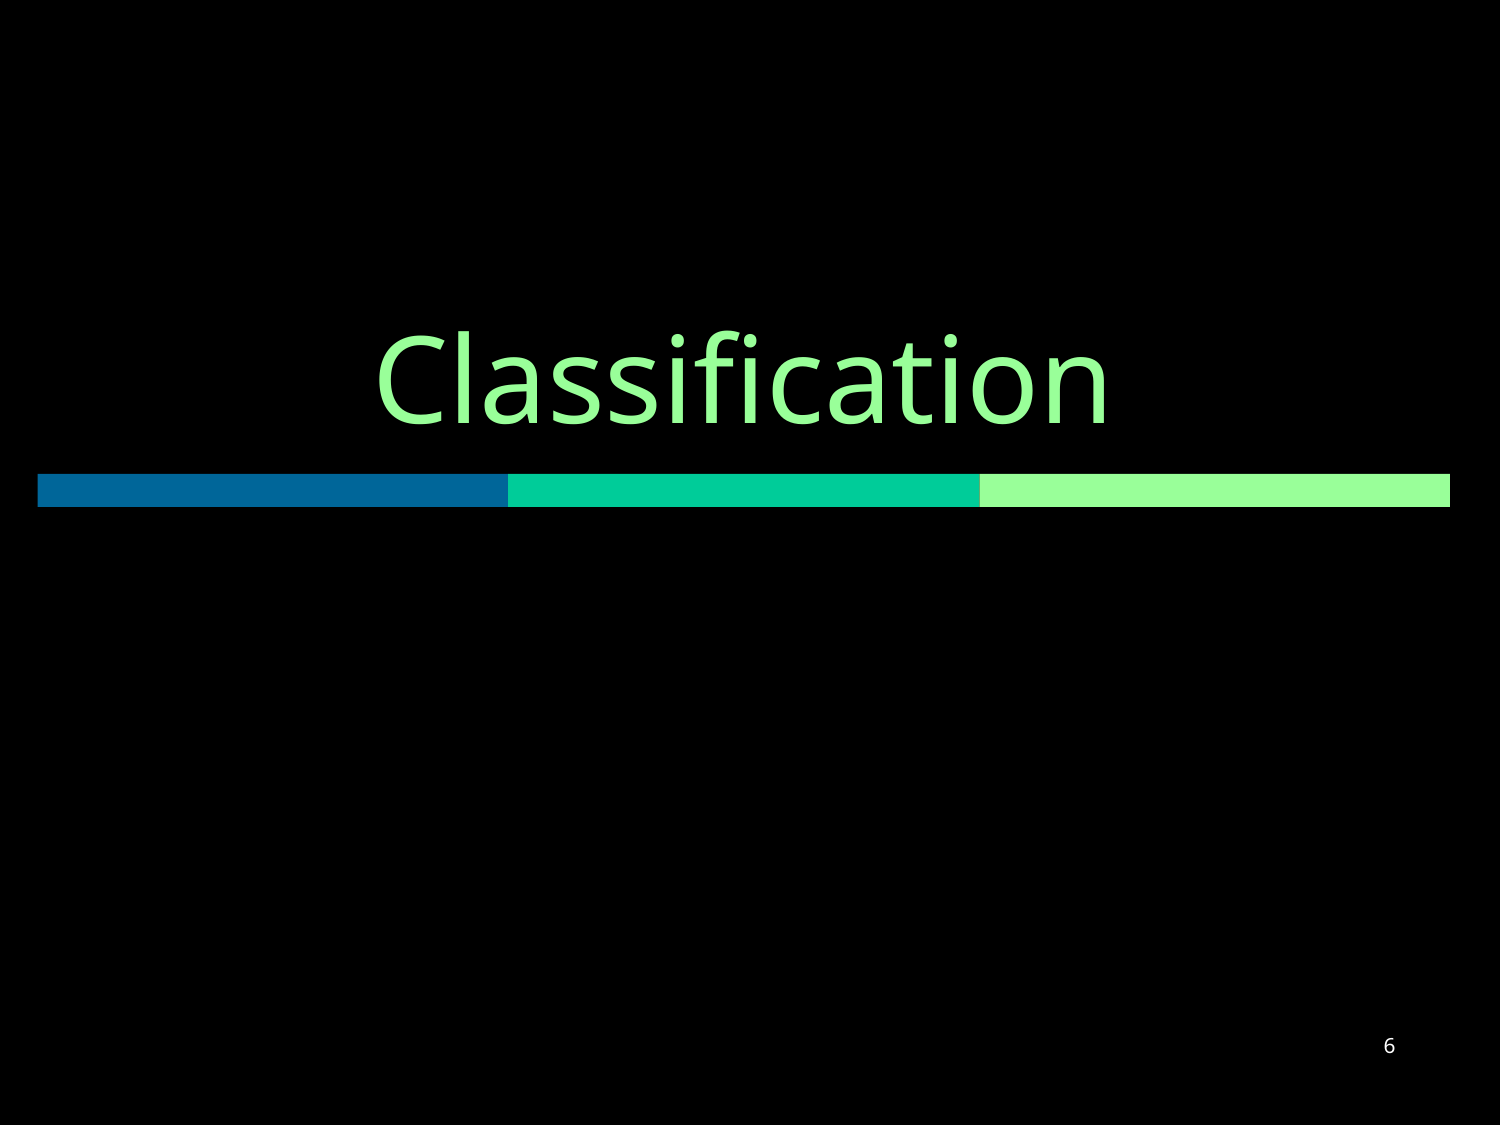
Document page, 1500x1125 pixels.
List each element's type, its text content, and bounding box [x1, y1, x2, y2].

slide_number 6 [1377, 1030, 1417, 1125]
title Classification [370, 300, 1131, 491]
